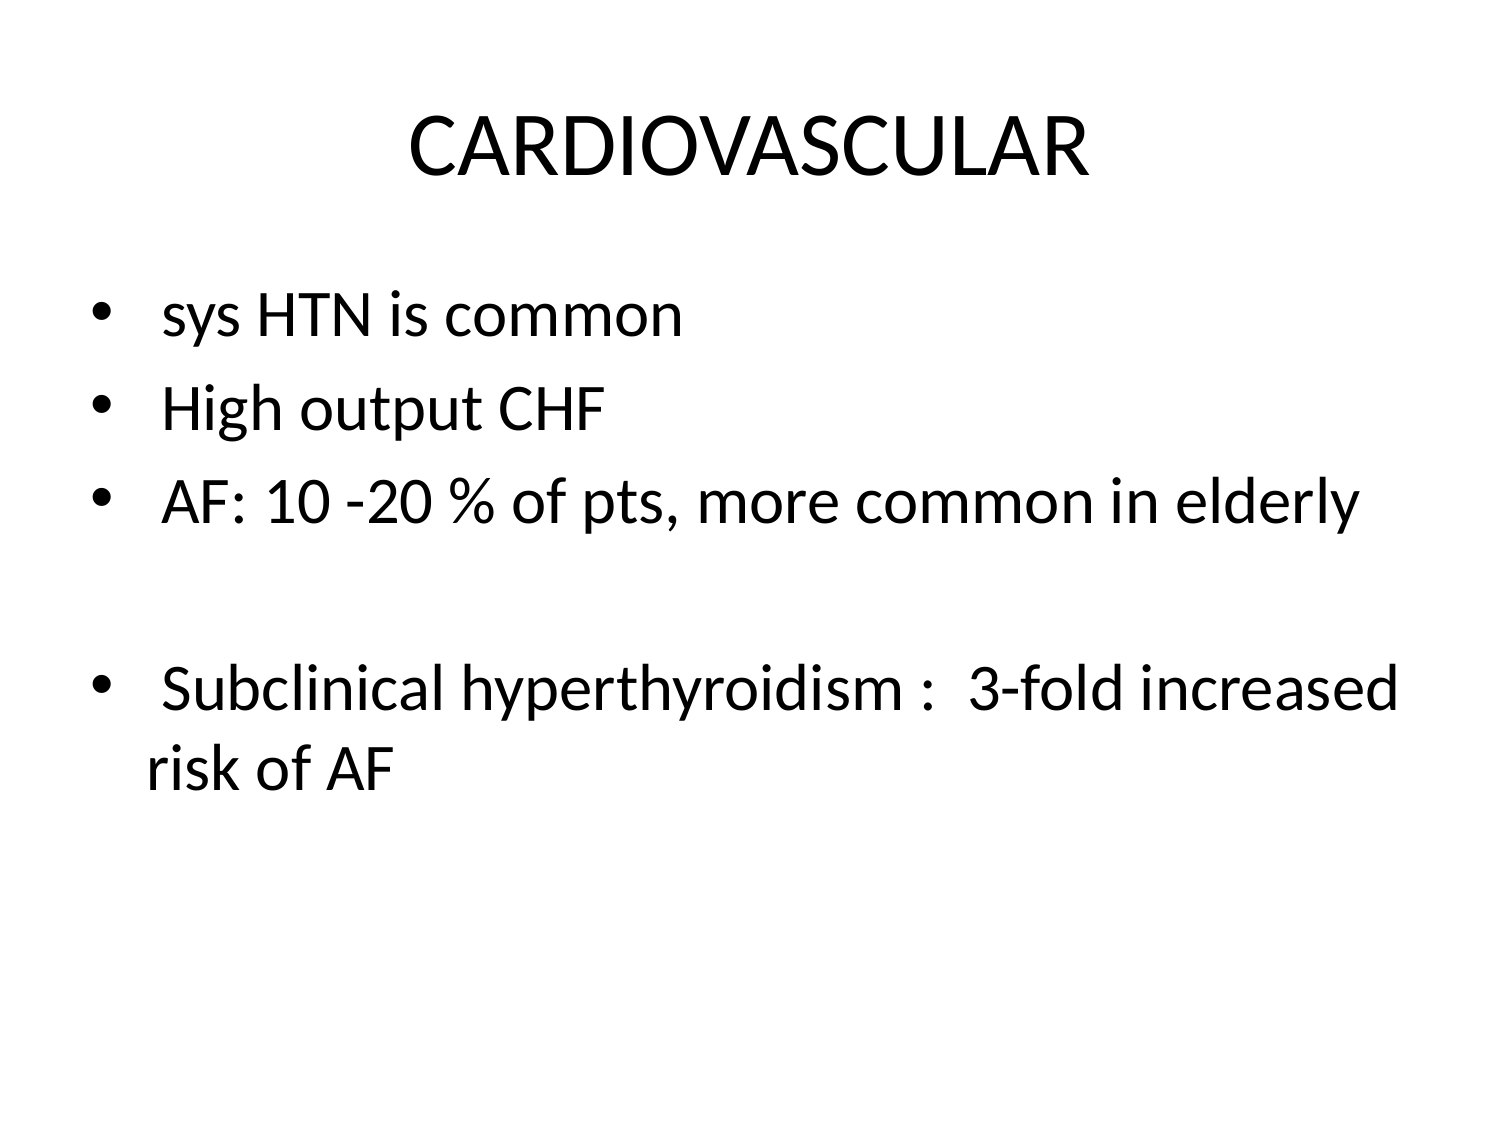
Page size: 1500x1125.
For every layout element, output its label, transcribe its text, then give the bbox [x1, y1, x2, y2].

list sys HTN is common High output CHF AF: 10 -20 % of pts, more common in elderly Subclinical hyperthyroidism : 3-fold increased risk of AF [75, 262, 1425, 1005]
title CARDIOVASCULAR [75, 45, 1425, 233]
